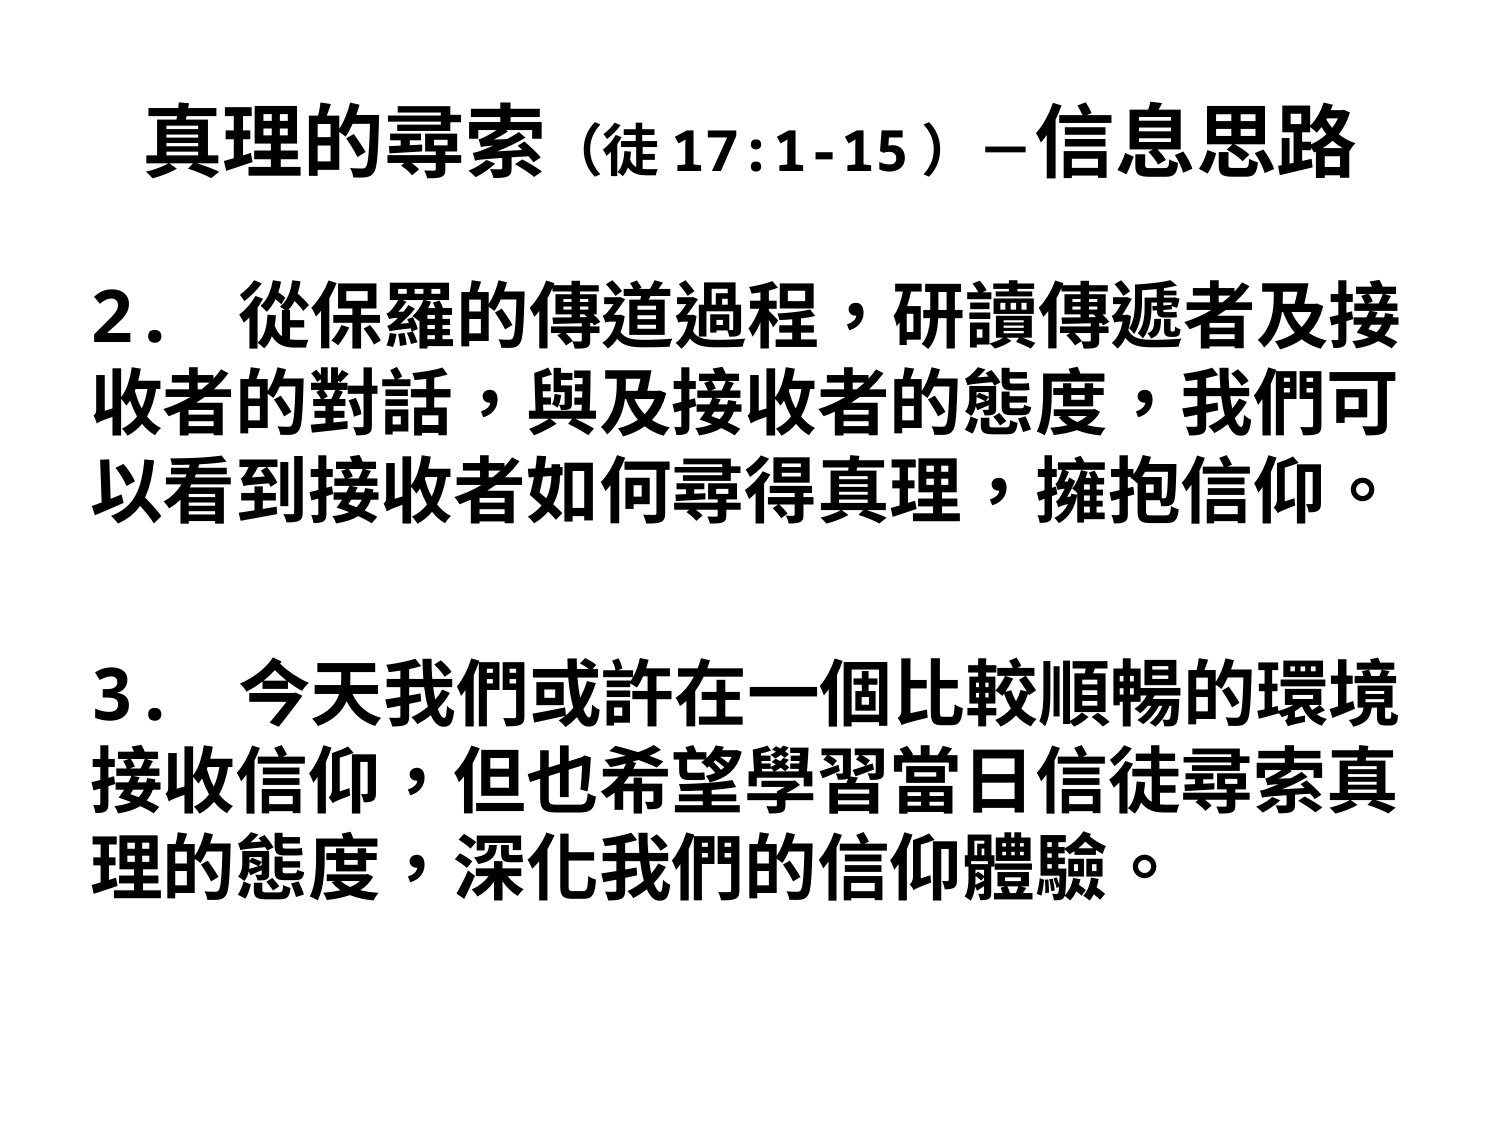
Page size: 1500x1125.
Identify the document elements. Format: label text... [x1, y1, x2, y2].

title 真理的尋索（徒17:1-15）－信息思路 [75, 45, 1425, 233]
list 2. 從保羅的傳道過程，研讀傳遞者及接收者的對話，與及接收者的態度，我們可以看到接收者如何尋得真理，擁抱信仰。 3. 今天我們或許在一個比較順暢的環境接收信仰，但也希望學習當日信徒尋索真理的態度，深化我們的信仰體驗。 [75, 262, 1425, 1005]
